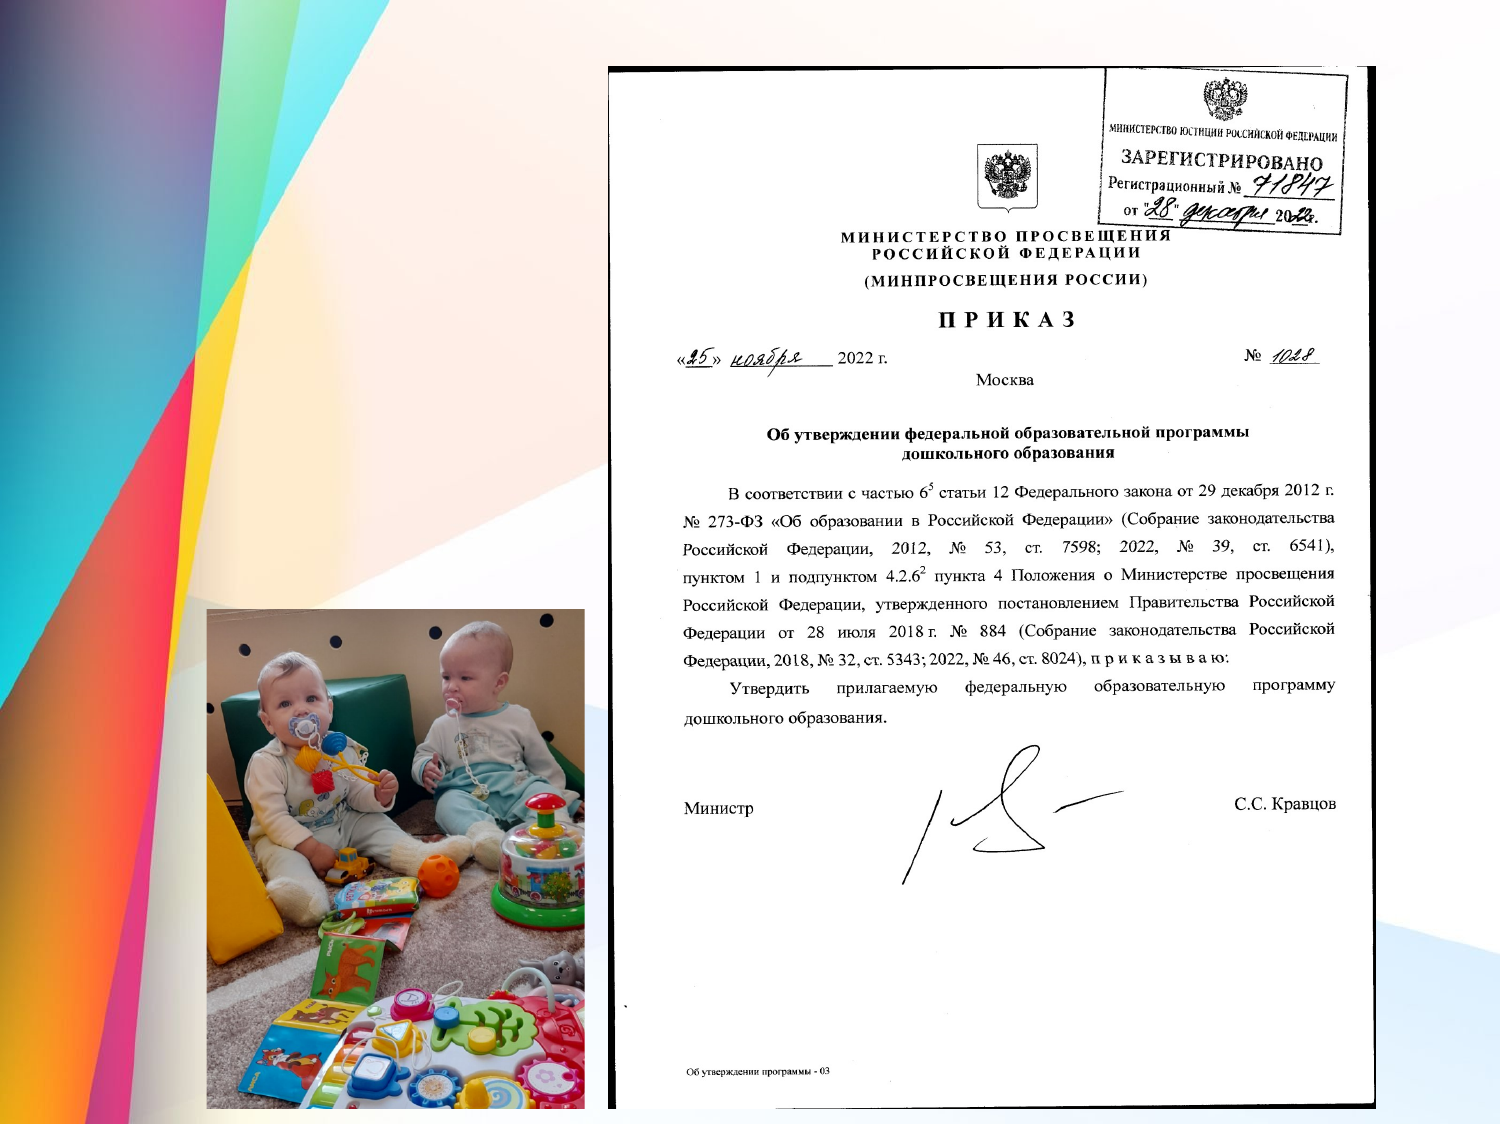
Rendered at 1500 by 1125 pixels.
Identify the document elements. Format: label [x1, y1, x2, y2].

list [608, 66, 1377, 1110]
picture [0, 0, 1500, 1124]
